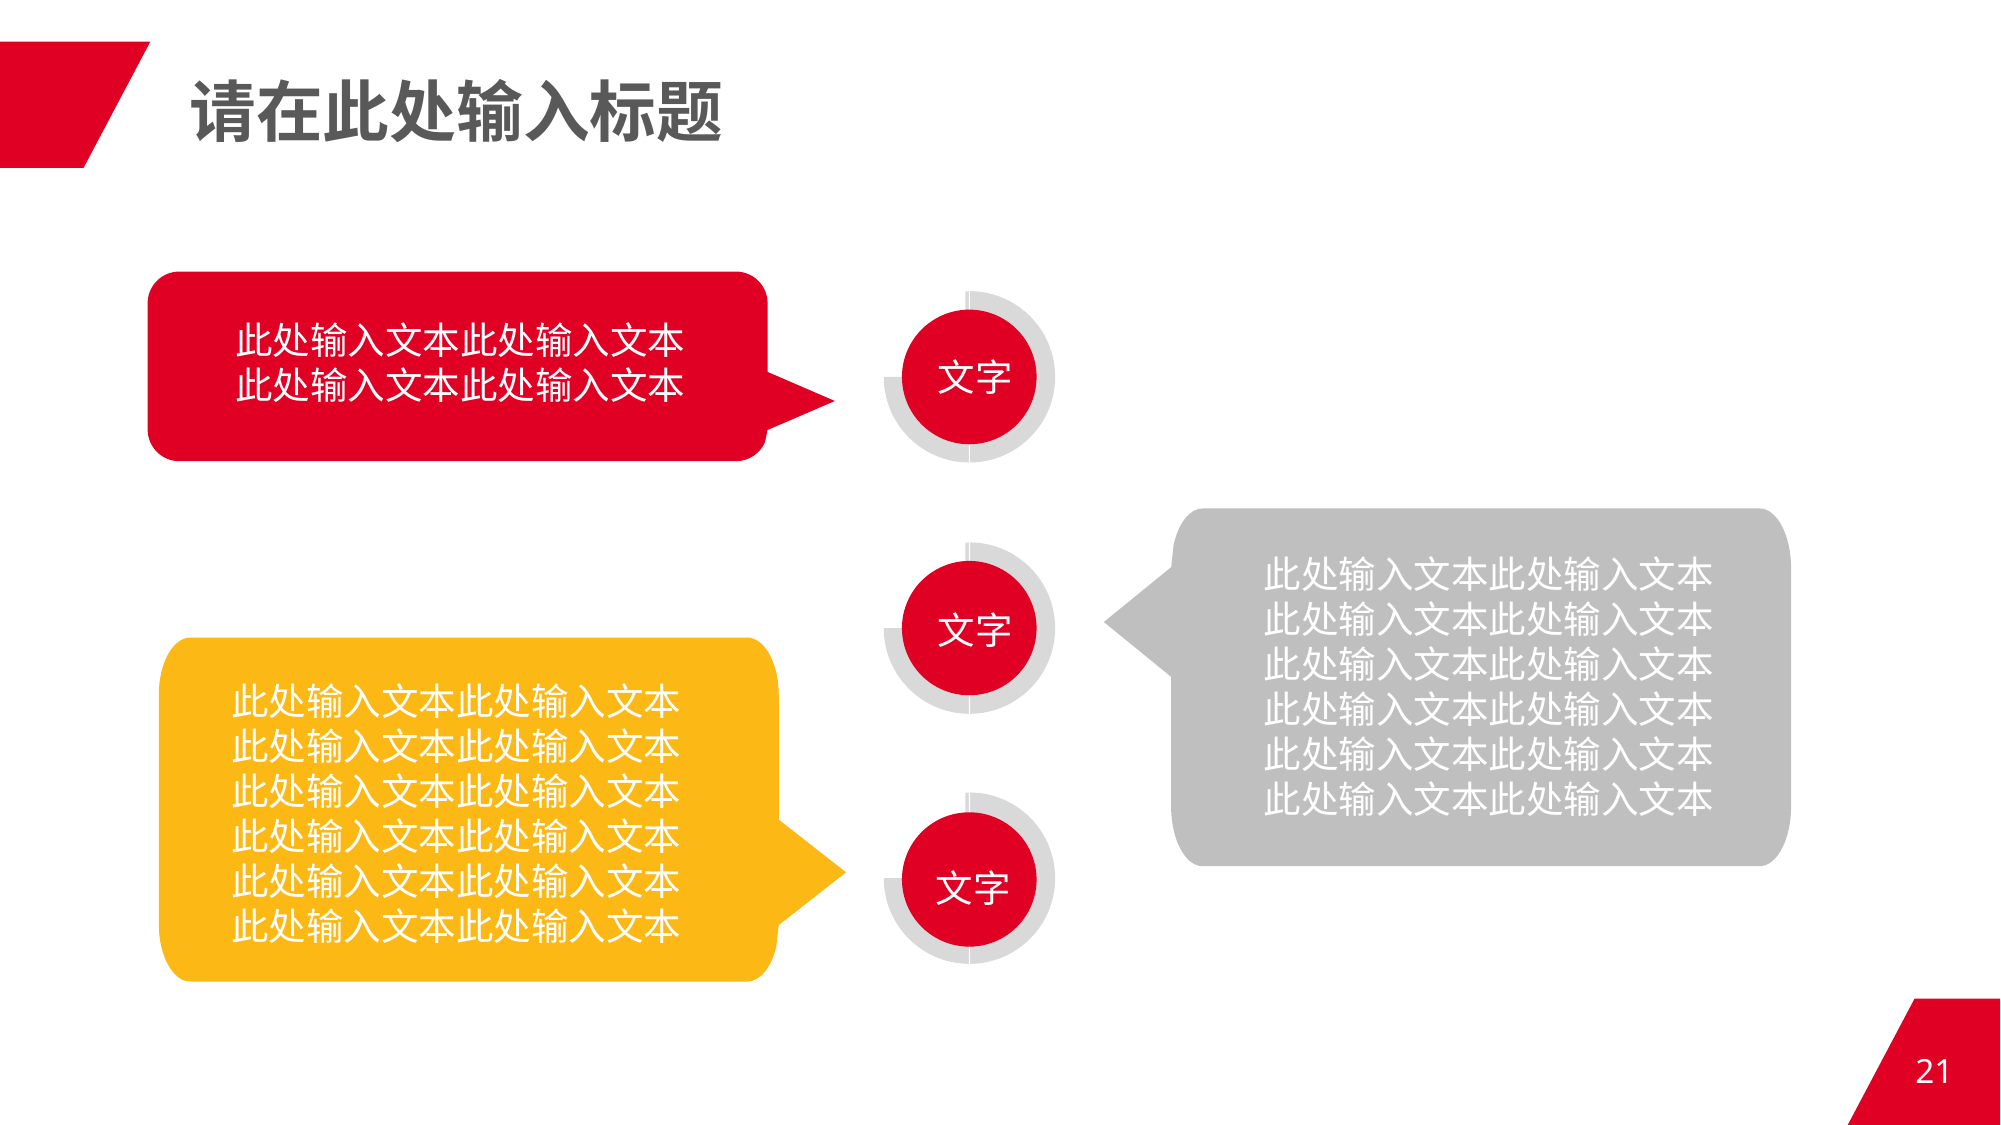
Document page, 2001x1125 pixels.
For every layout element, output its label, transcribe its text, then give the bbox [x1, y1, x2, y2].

slide_number 21 [1518, 1042, 1969, 1103]
text_box [901, 812, 1037, 947]
text_box 文字 [922, 346, 1028, 407]
text_box [970, 291, 1056, 463]
text_box [147, 271, 835, 462]
text_box [970, 792, 1056, 964]
text_box [883, 376, 969, 463]
text_box 文字 [920, 857, 1026, 918]
text_box [901, 309, 1037, 445]
text_box 此处输入文本此处输入文本此处输入文本此处输入文本此处输入文本此处输入文本此处输入文本此处输入文本此处输入文本此处输入文本此处输入文本此处输入文本 [1249, 543, 1753, 829]
text_box [883, 628, 969, 714]
text_box 此处输入文本此处输入文本此处输入文本此处输入文本此处输入文本此处输入文本此处输入文本此处输入文本此处输入文本此处输入文本此处输入文本此处输入文本 [216, 670, 720, 956]
text_box [965, 542, 969, 561]
text_box [158, 637, 847, 982]
text_box [883, 878, 969, 964]
text_box [965, 291, 969, 309]
text_box 请在此处输入标题 [174, 61, 739, 157]
text_box [901, 560, 1037, 696]
text_box [970, 542, 1056, 714]
text_box [965, 792, 969, 812]
text_box 此处输入文本此处输入文本此处输入文本此处输入文本 [220, 309, 725, 415]
text_box 文字 [922, 599, 1028, 660]
text_box [1103, 508, 1792, 867]
